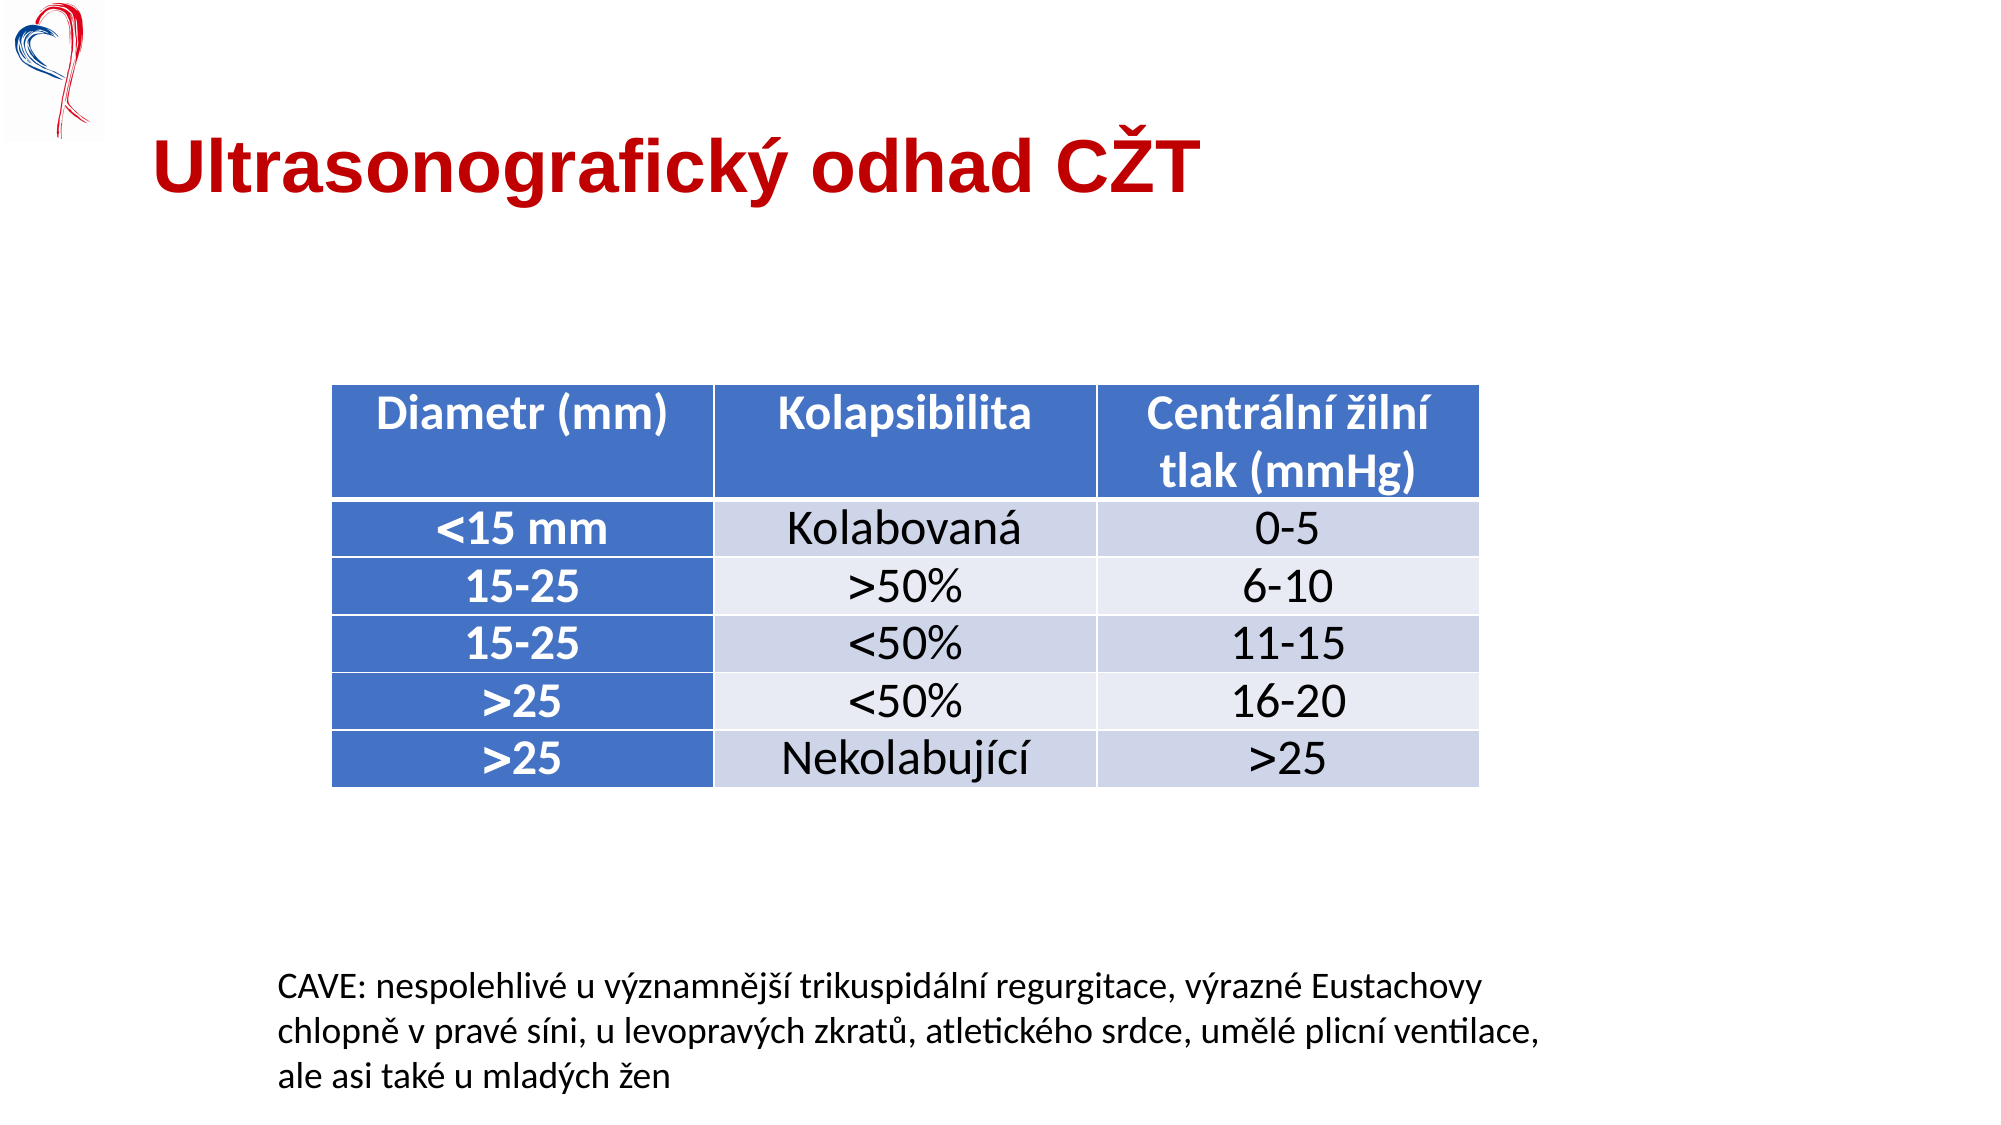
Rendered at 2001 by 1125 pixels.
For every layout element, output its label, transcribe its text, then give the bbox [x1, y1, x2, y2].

table_cell 16-20 [1098, 673, 1479, 729]
title Ultrasonografický odhad CŽT [137, 59, 1863, 278]
table_cell 15 mm [332, 502, 713, 556]
table_cell 11-15 [1098, 616, 1479, 672]
table_header Diametr (mm) [332, 385, 713, 497]
table_cell Kolabovaná [715, 502, 1096, 556]
table_cell 15-25 [332, 616, 713, 672]
table_cell 50% [715, 673, 1096, 729]
text_box CAVE: nespolehlivé u významnější trikuspidální regurgitace, výrazné Eustachovy chlopně v pravé síni, u levopravých zkratů, atletického srdce, umělé plicní ventilace, ale asi také u mladých žen [262, 953, 1606, 1104]
picture [4, 0, 105, 142]
table_cell 25 [332, 673, 713, 729]
table_cell 50% [715, 558, 1096, 614]
table_header Kolapsibilita [715, 385, 1096, 497]
table_cell 25 [1098, 731, 1479, 787]
table_cell Nekolabující [715, 731, 1096, 787]
table_cell 6-10 [1098, 558, 1479, 614]
table_cell 15-25 [332, 558, 713, 614]
table_cell 25 [332, 731, 713, 787]
table_header Centrální žilní tlak (mmHg) [1098, 385, 1479, 497]
table_cell 50% [715, 616, 1096, 672]
table_cell 0-5 [1098, 502, 1479, 556]
